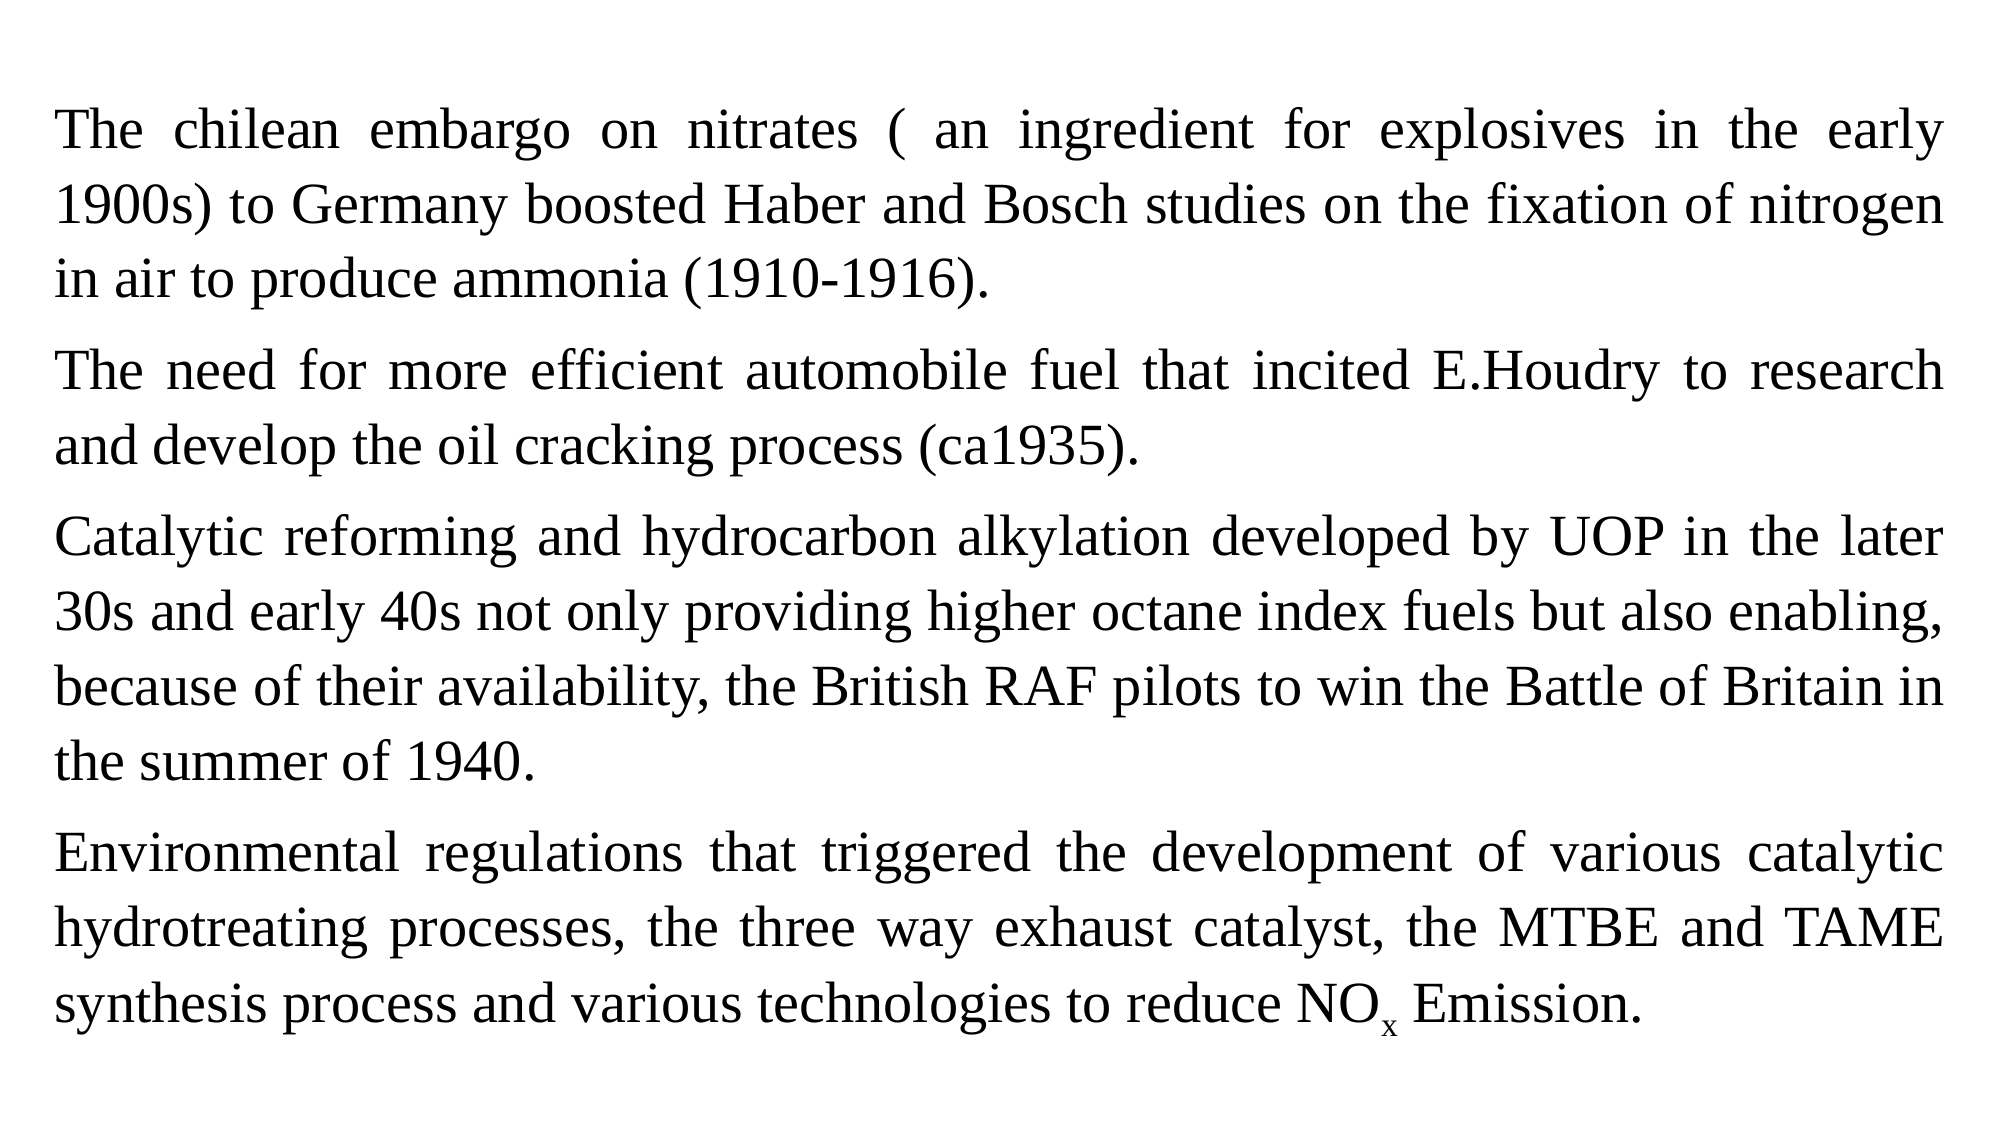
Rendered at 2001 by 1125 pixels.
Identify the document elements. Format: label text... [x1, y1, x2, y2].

text_box The chilean embargo on nitrates ( an ingredient for explosives in the early 1900s) to Germany boosted Haber and Bosch studies on the fixation of nitrogen in air to produce ammonia (1910-1916). The need for more efficient automobile fuel that incited E.Houdry to research and develop the oil cracking process (ca1935). Catalytic reforming and hydrocarbon alkylation developed by UOP in the later 30s and early 40s not only providing higher octane index fuels but also enabling, because of their availability, the British RAF pilots to win the Battle of Britain in the summer of 1940. Environmental regulations that triggered the development of various catalytic hydrotreating processes, the three way exhaust catalyst, the MTBE and TAME synthesis process and various technologies to reduce NOx Emission. [39, 77, 1961, 1051]
